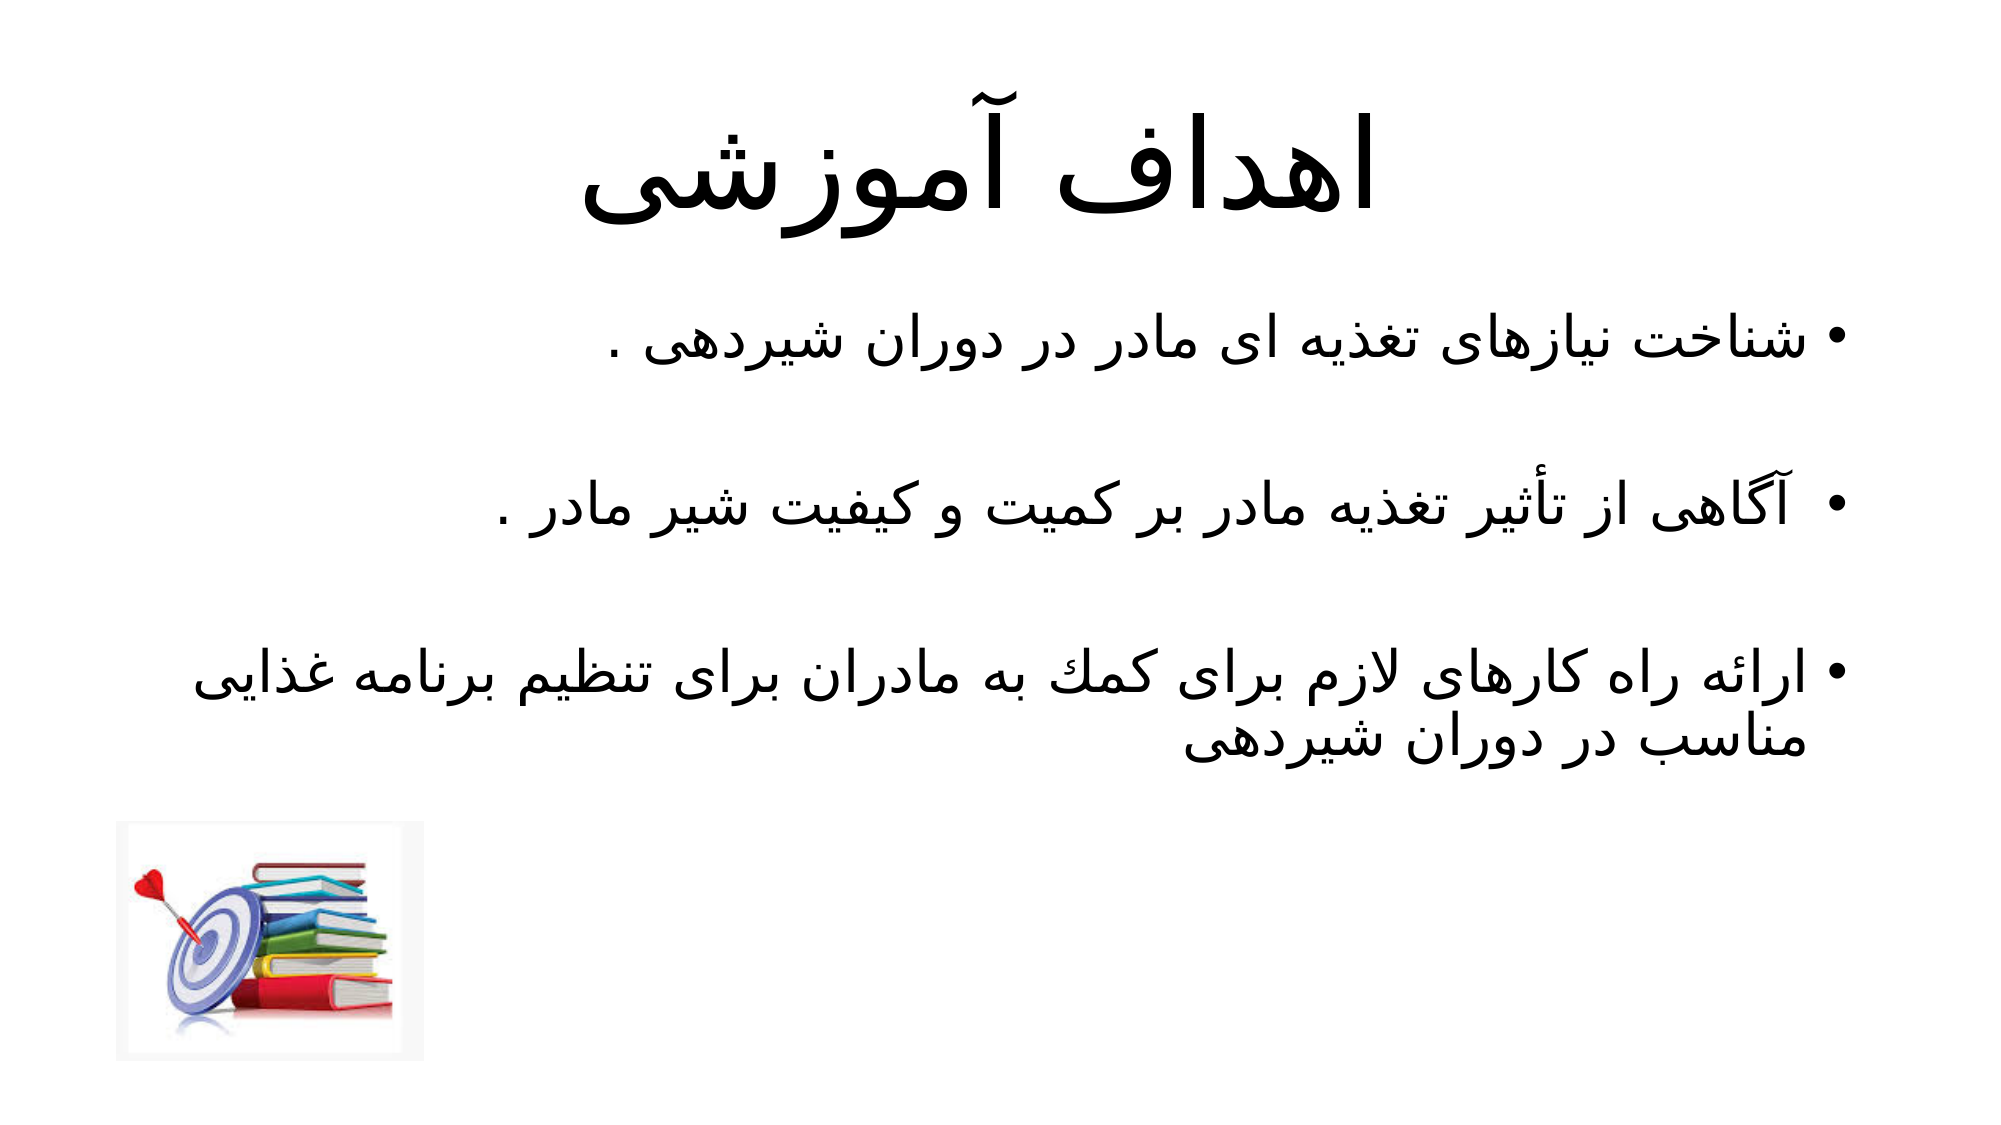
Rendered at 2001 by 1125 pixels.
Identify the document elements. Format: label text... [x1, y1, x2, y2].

list شناخت نیازهای تغذیه ای مادر در دوران شیردهی . آگاهی از تأثیر تغذیه مادر بر كمیت و كیفیت شیر مادر . ارائه راه كارهای لازم برای كمك به مادران برای تنظیم برنامه غذایی مناسب در دوران شیردهی [137, 299, 1863, 1014]
title اهداف آموزشی [137, 59, 1863, 278]
picture [116, 821, 424, 1061]
